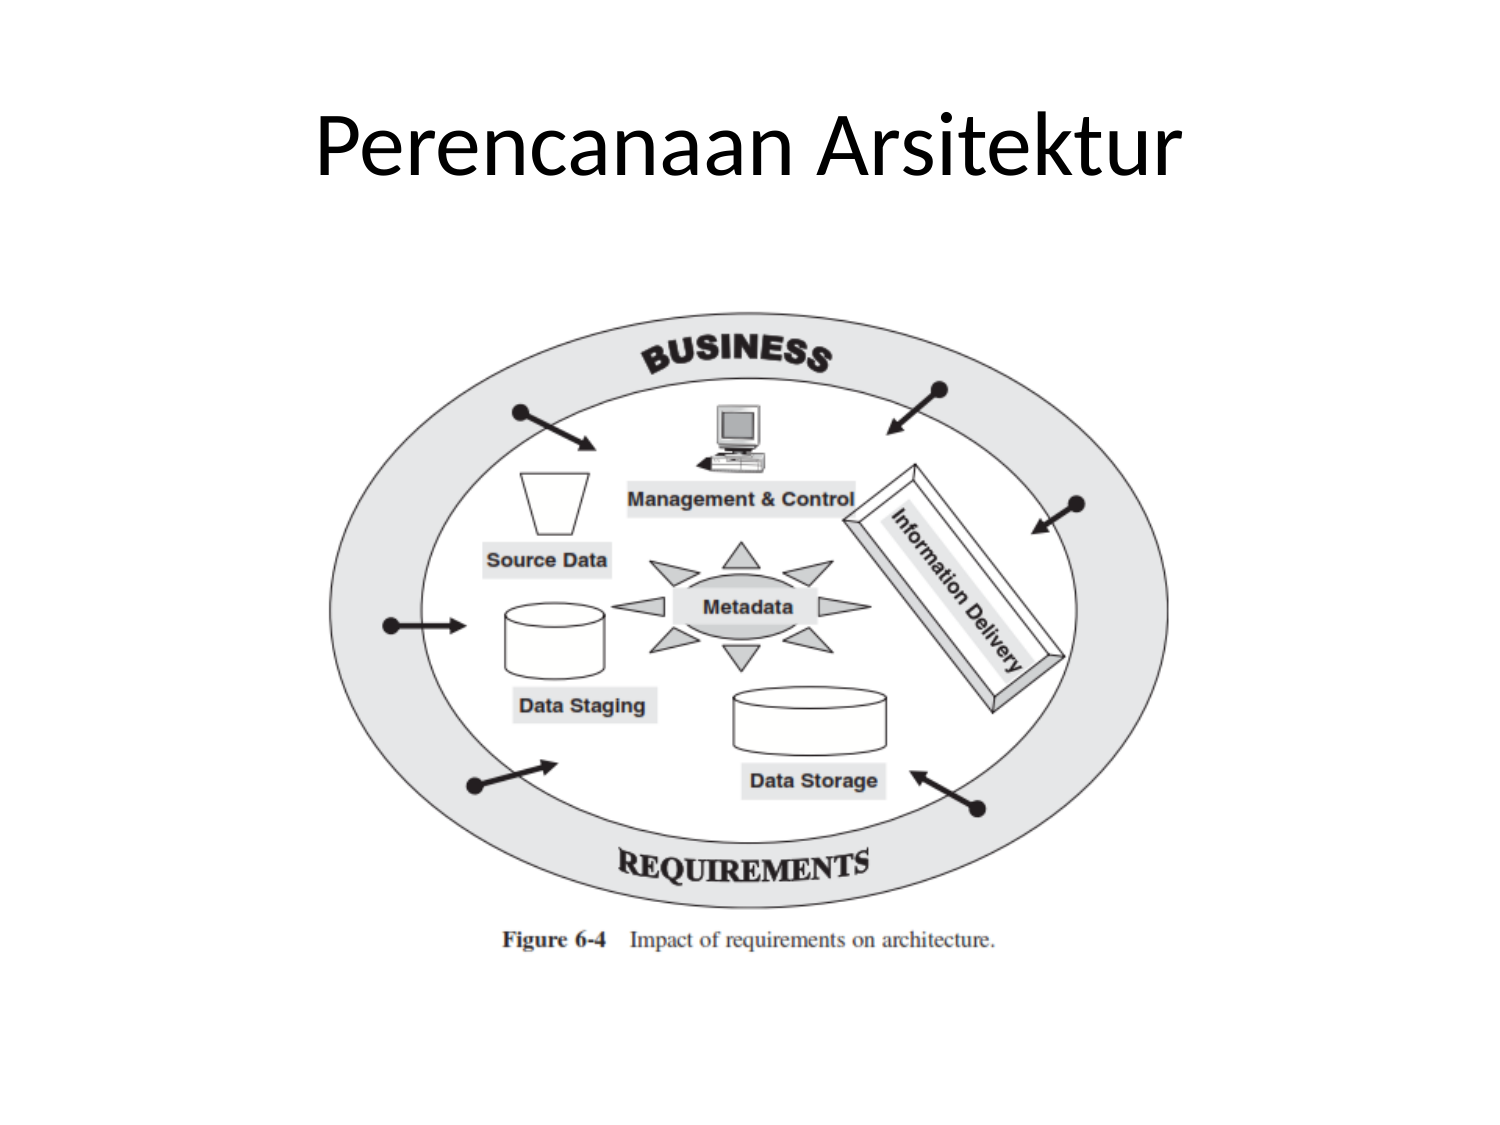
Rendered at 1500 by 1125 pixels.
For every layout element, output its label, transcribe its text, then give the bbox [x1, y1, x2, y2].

title Perencanaan Arsitektur [75, 45, 1425, 233]
picture [269, 305, 1226, 963]
